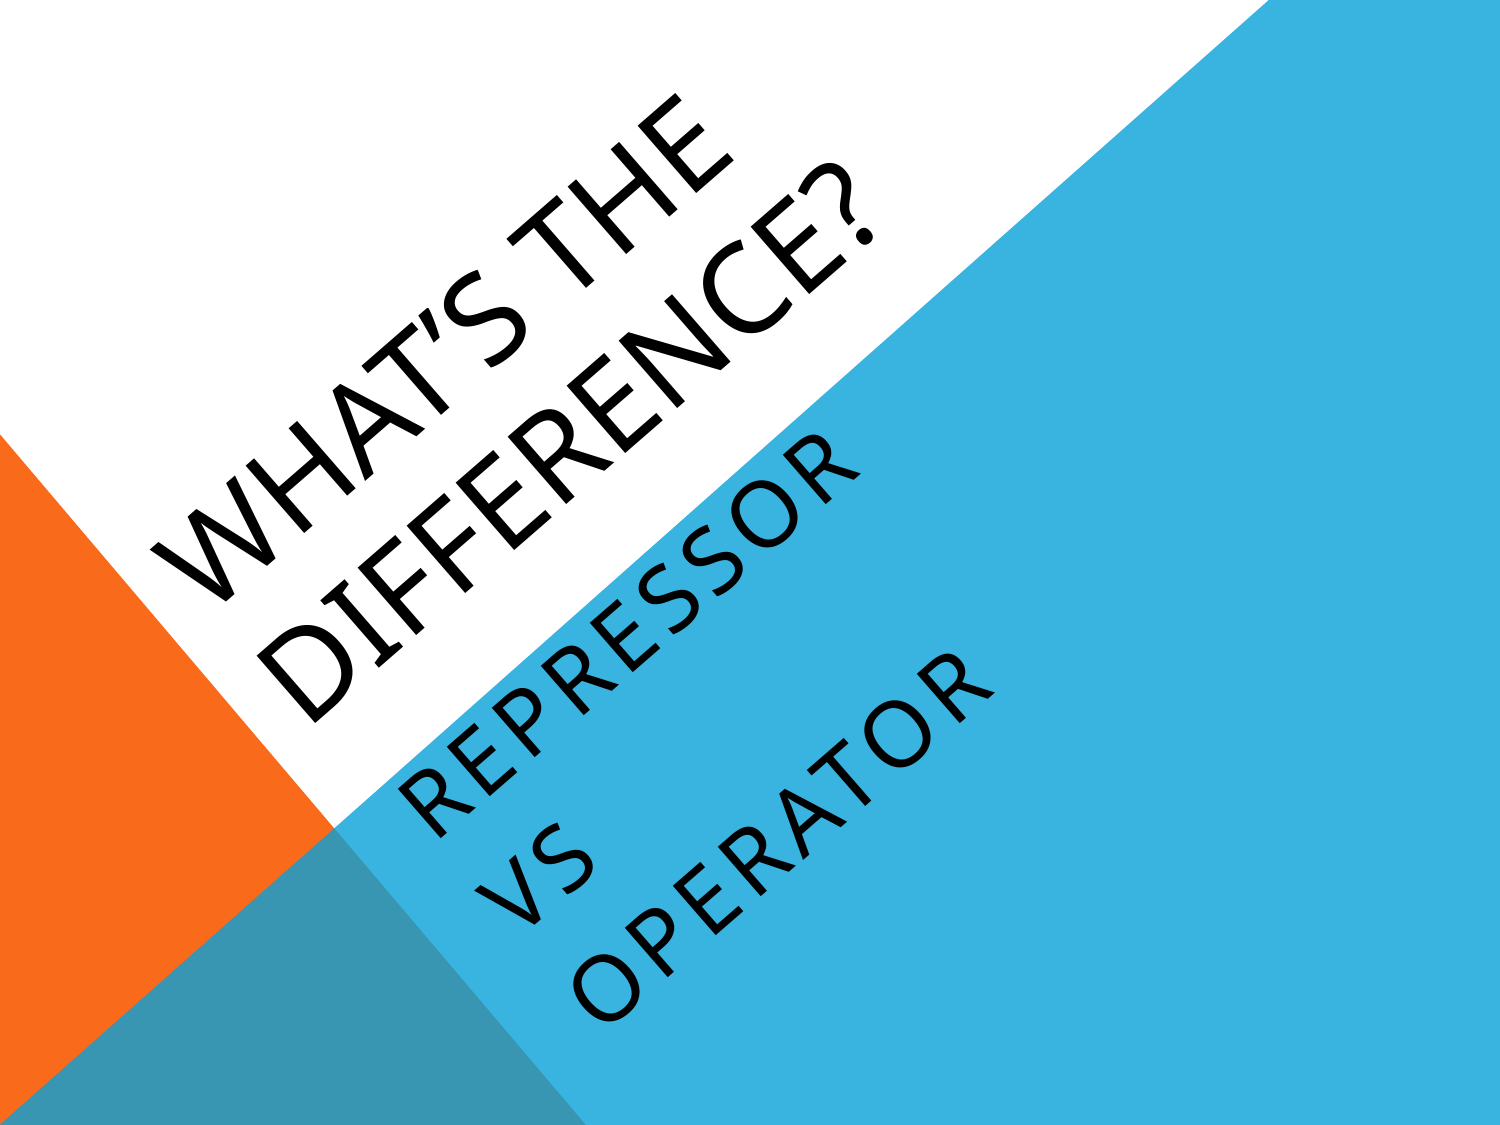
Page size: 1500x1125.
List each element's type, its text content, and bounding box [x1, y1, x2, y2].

subtitle repressor VS operator [362, 12, 1500, 1125]
title WHAT’s THE DIFFERENCE? [182, 4, 1012, 762]
